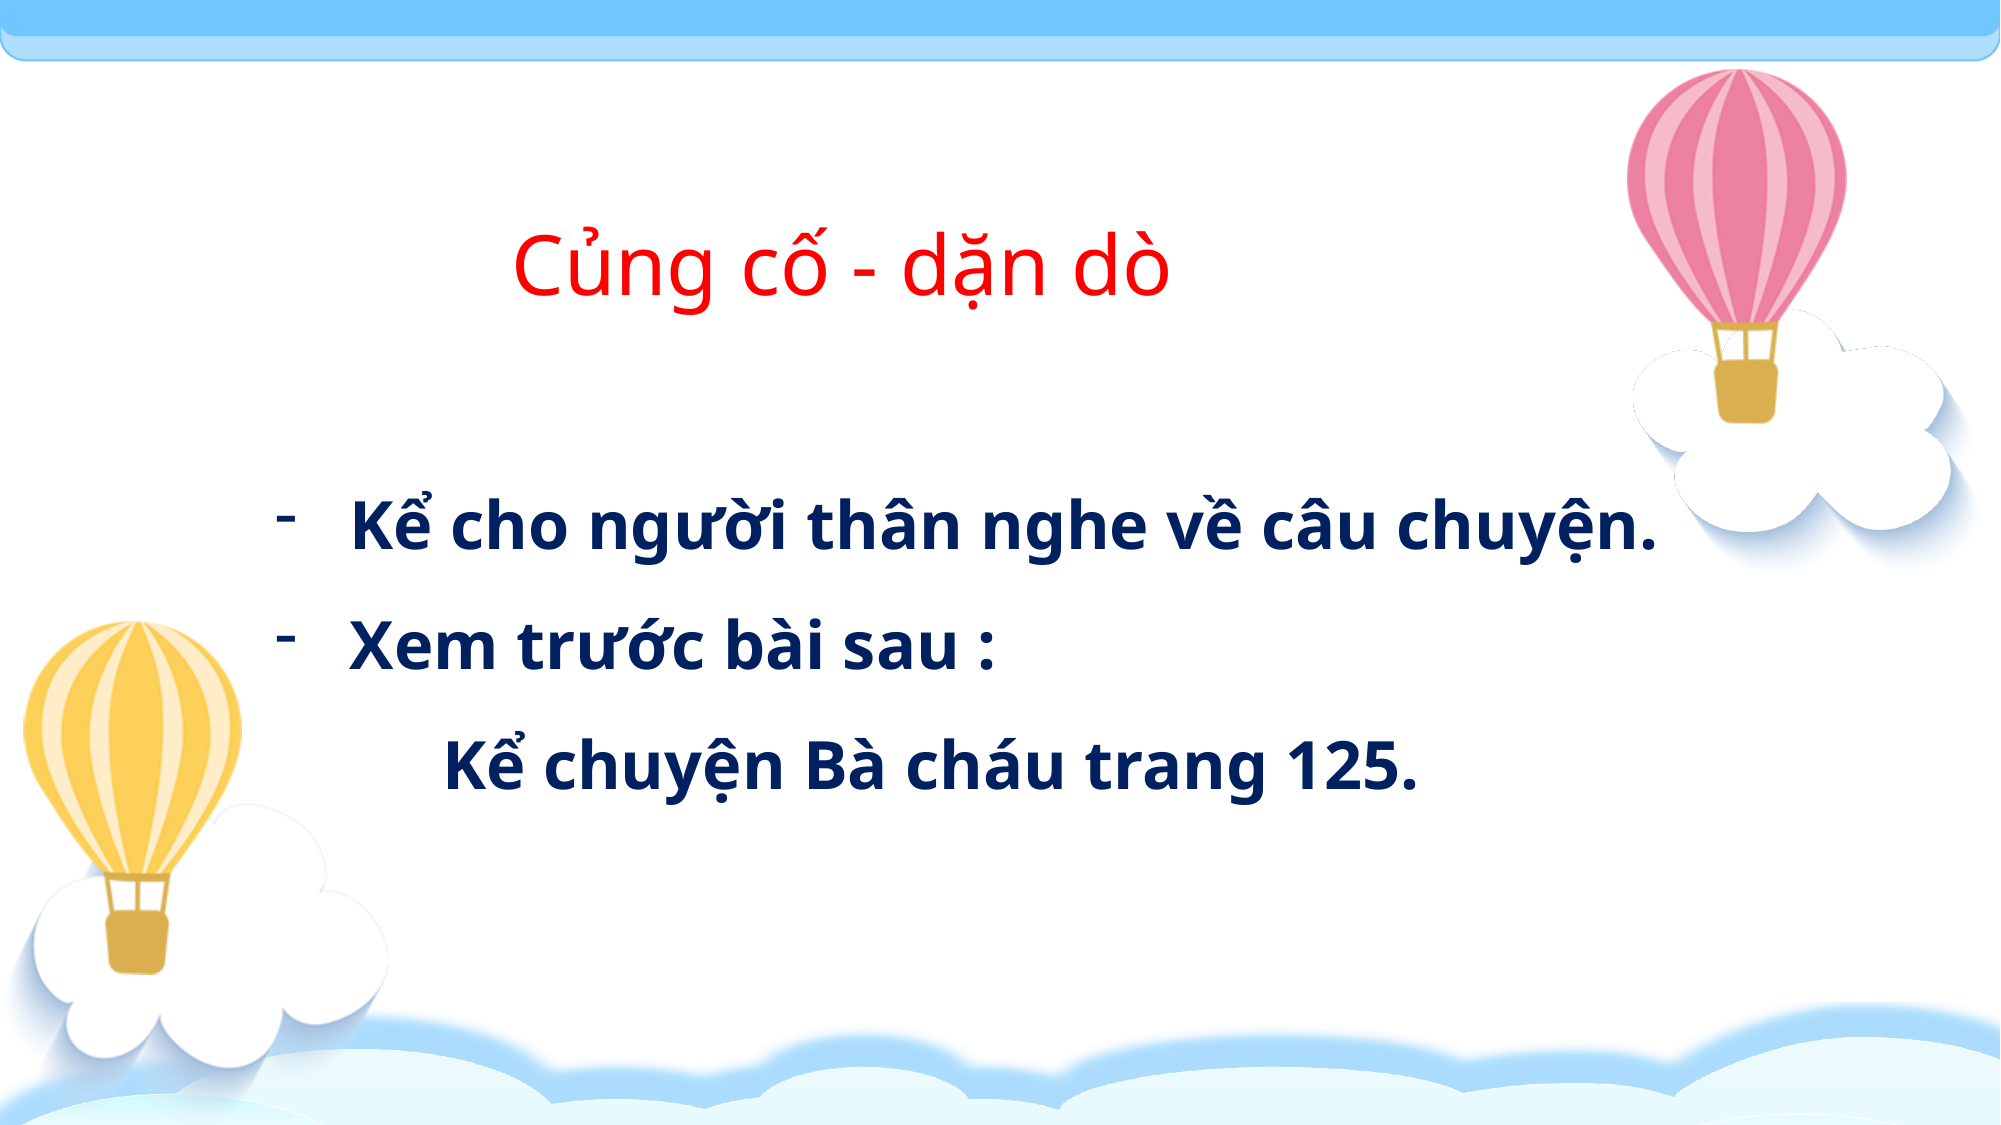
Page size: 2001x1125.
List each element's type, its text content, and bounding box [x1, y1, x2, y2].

picture [1627, 69, 1980, 576]
picture [0, 621, 2000, 1125]
text_box Kể cho người thân nghe về câu chuyện. Xem trước bài sau : Kể chuyện Bà cháu trang 125. [260, 435, 1915, 811]
text_box Củng cố - dặn dò [396, 204, 1289, 320]
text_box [0, 0, 2000, 61]
